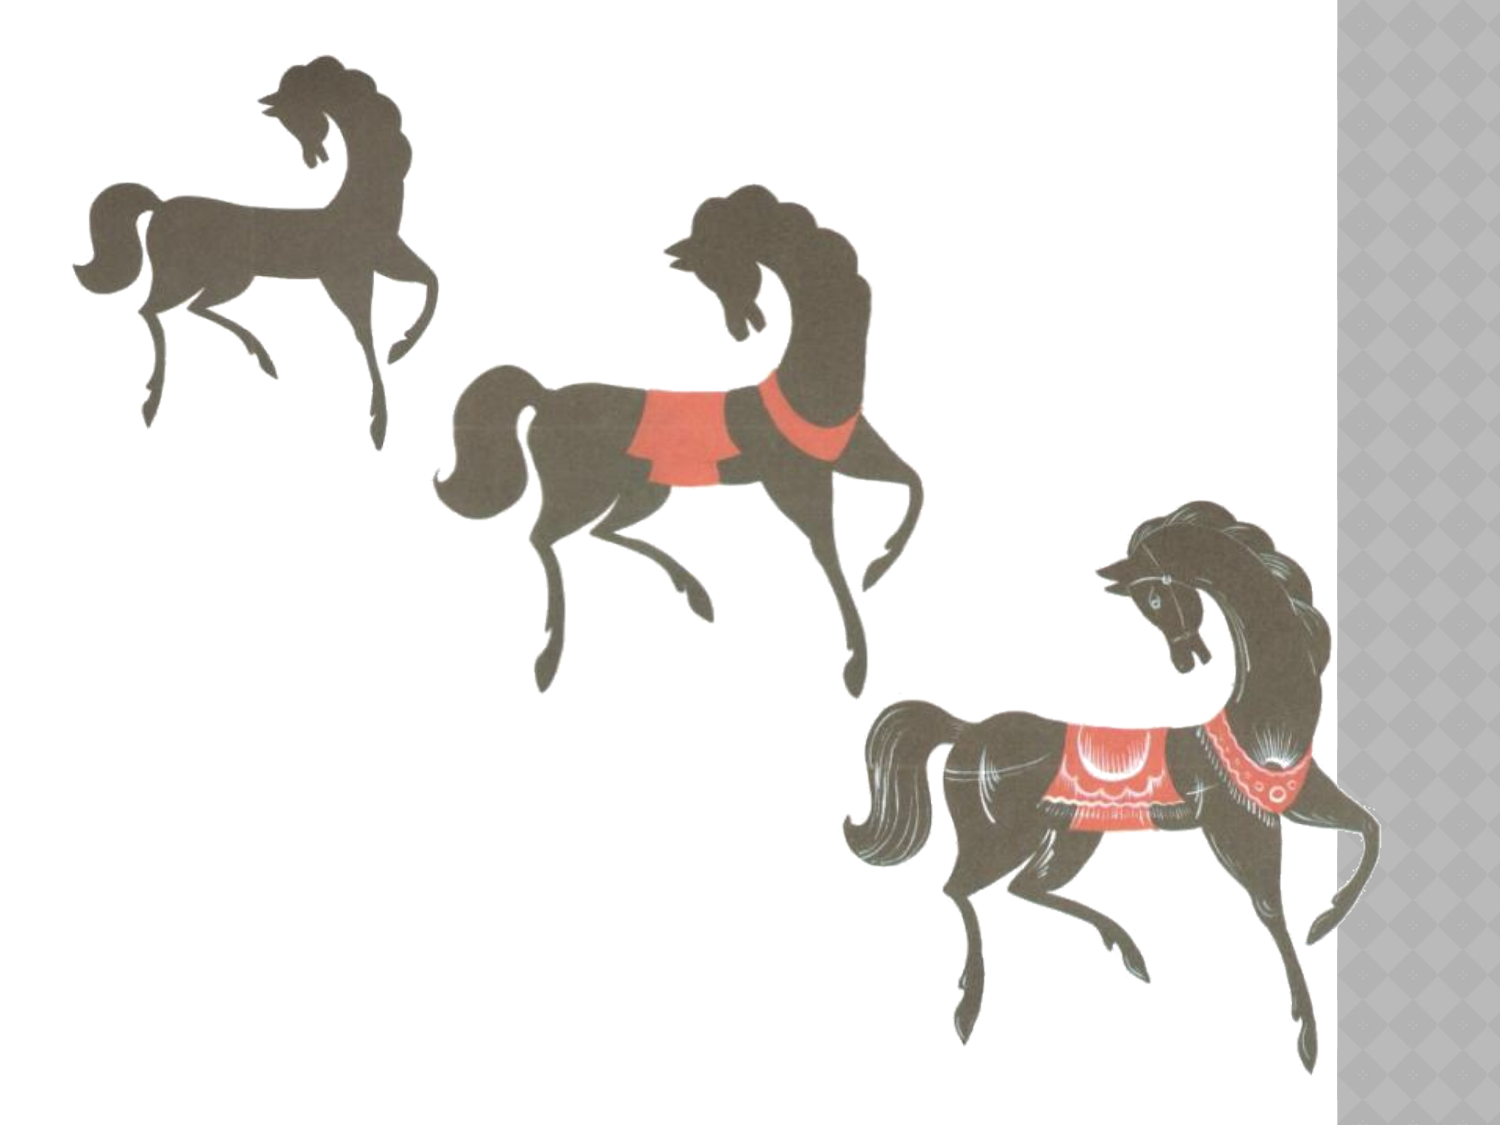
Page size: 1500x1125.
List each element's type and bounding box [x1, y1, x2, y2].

picture [64, 54, 1397, 1083]
